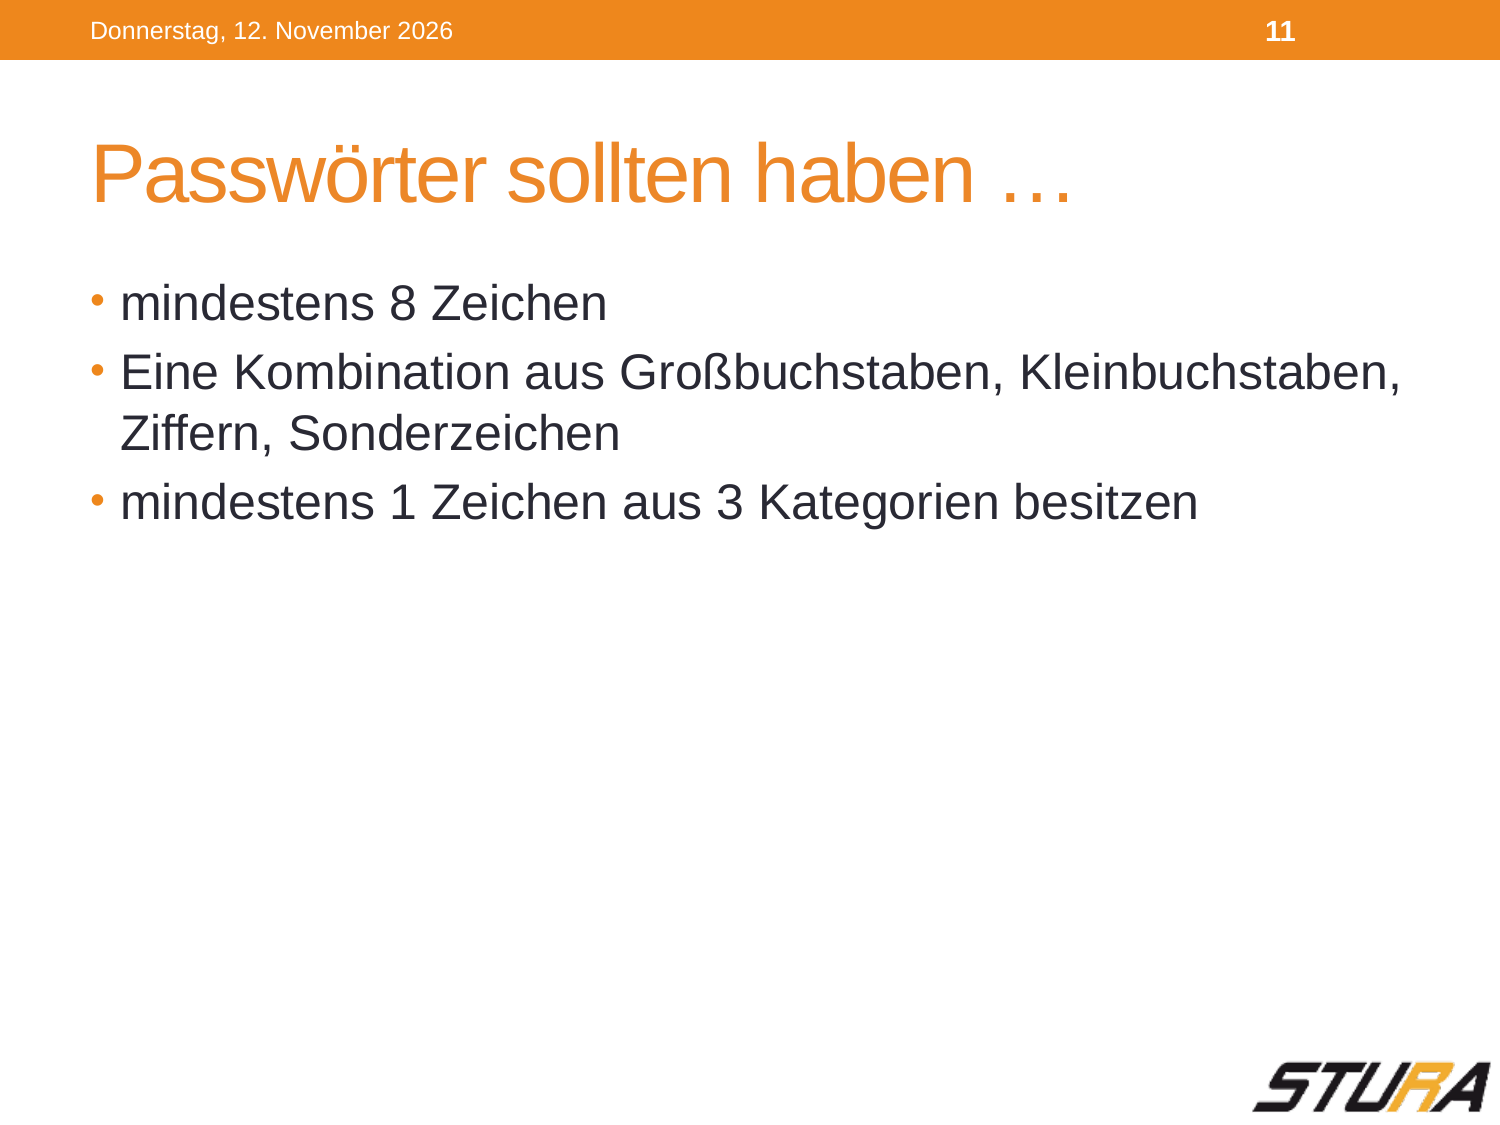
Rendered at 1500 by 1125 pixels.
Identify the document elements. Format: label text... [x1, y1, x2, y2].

title Passwörter sollten haben … [75, 87, 1425, 250]
slide_number Dienstag, 4. Oktober 2016 [75, 3, 550, 57]
slide_number 11 [1250, 3, 1425, 57]
picture [1237, 1047, 1500, 1125]
list mindestens 8 Zeichen Eine Kombination aus Großbuchstaben, Kleinbuchstaben, Ziffern, Sonderzeichen mindestens 1 Zeichen aus 3 Kategorien besitzen [75, 262, 1425, 639]
